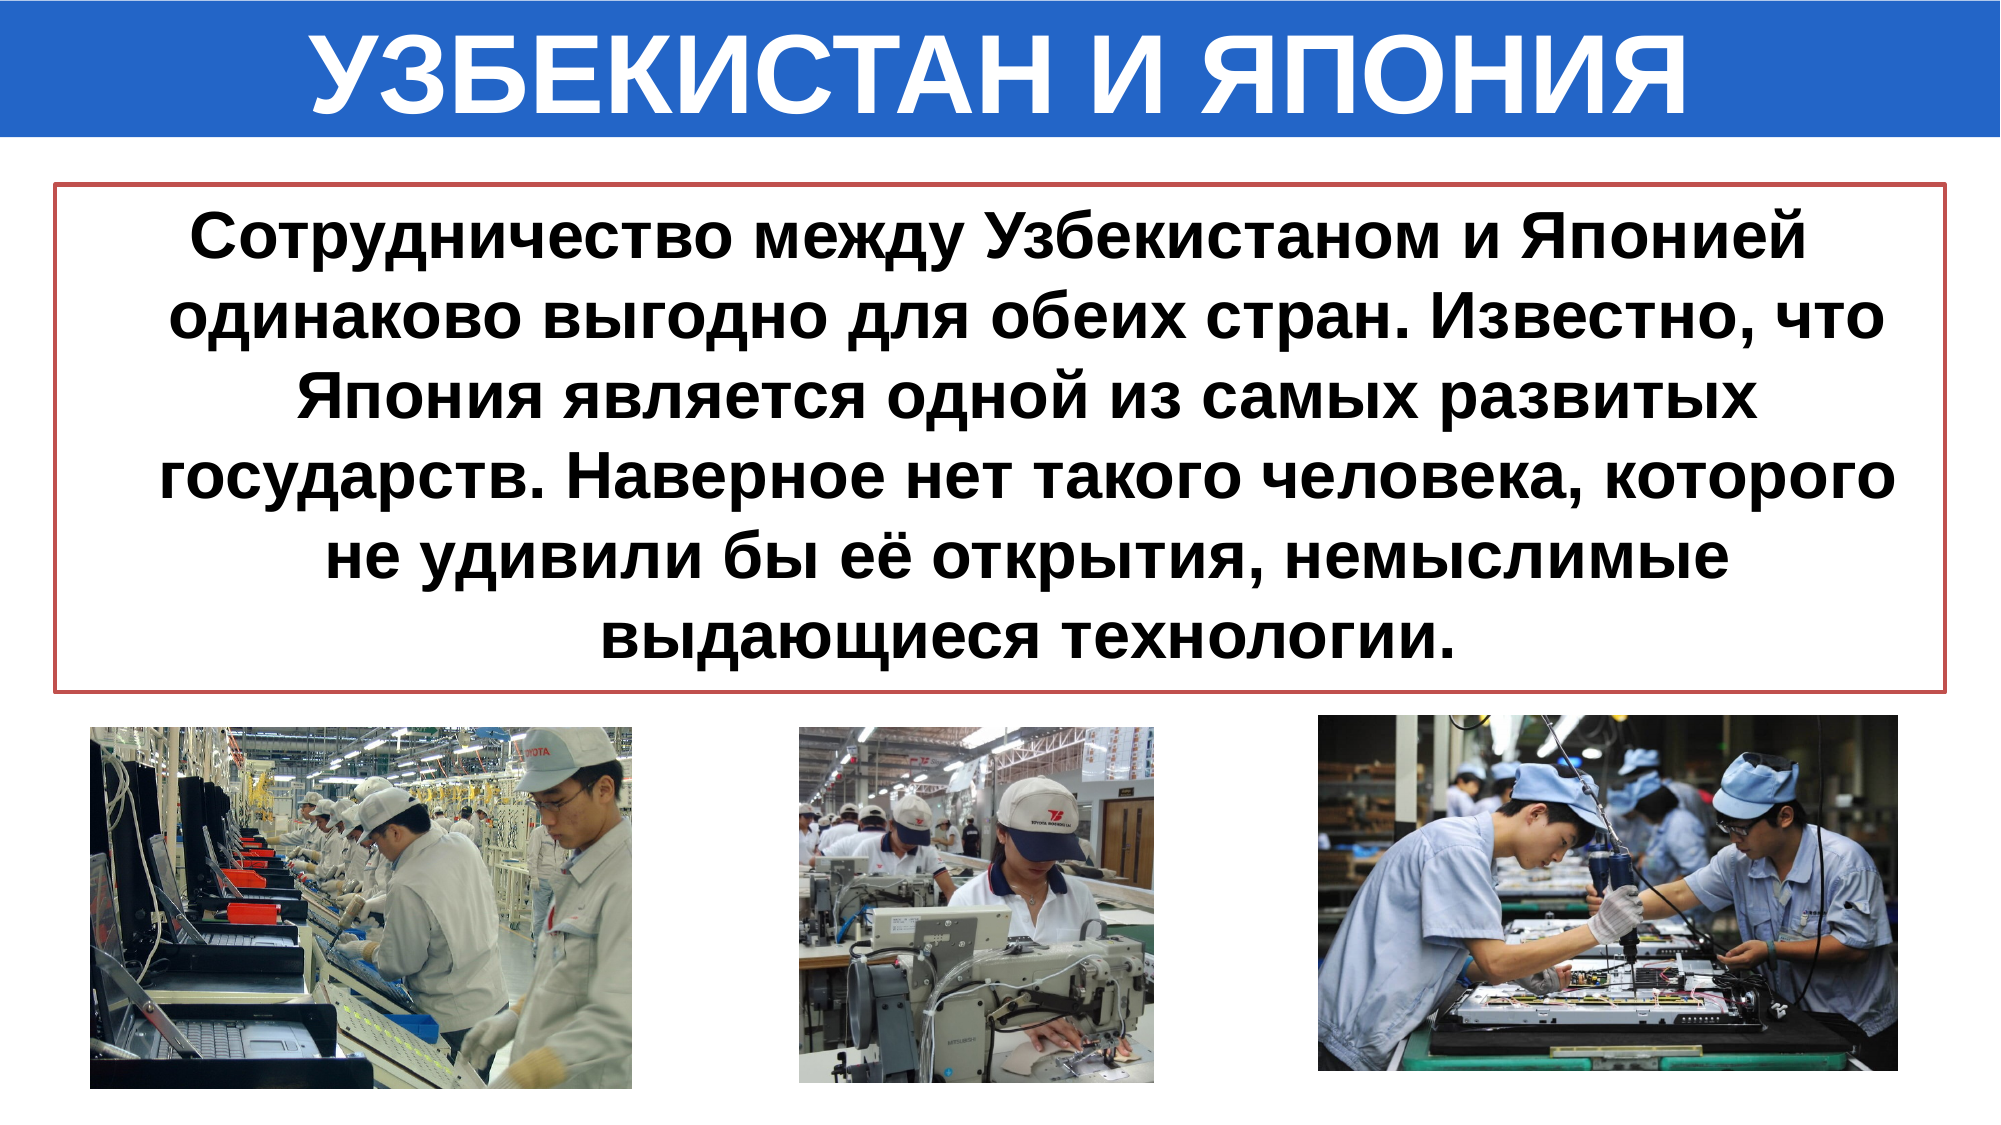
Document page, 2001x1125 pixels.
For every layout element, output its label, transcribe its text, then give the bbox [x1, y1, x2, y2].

picture [1318, 715, 1898, 1071]
text_box УЗБЕКИСТАН И ЯПОНИЯ [0, 0, 2000, 138]
picture [798, 727, 1154, 1083]
list Сотрудничество между Узбекистаном и Японией одинаково выгодно для обеих стран. Известно, что Япония является одной из самых развитых государств. Наверное нет такого человека, которого не удивили бы её открытия, немыслимые выдающиеся технологии. [53, 182, 1947, 694]
picture [90, 727, 632, 1089]
